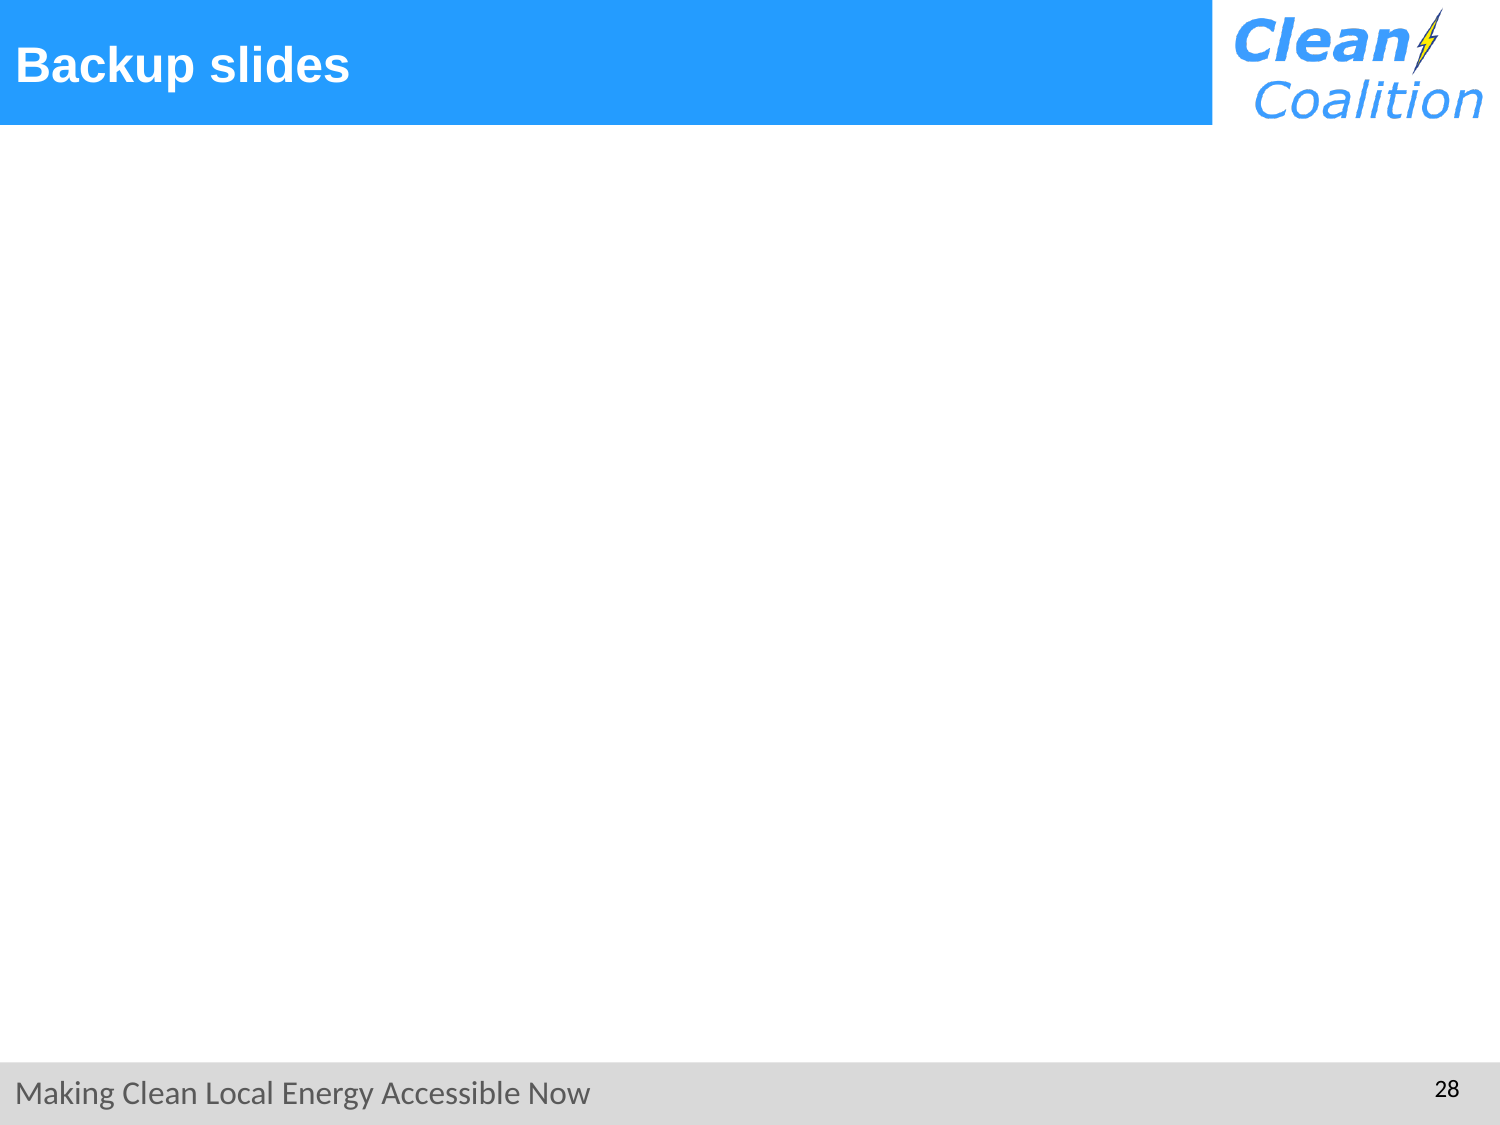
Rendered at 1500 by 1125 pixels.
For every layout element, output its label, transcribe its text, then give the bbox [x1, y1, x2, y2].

title Backup slides [0, 0, 1200, 125]
